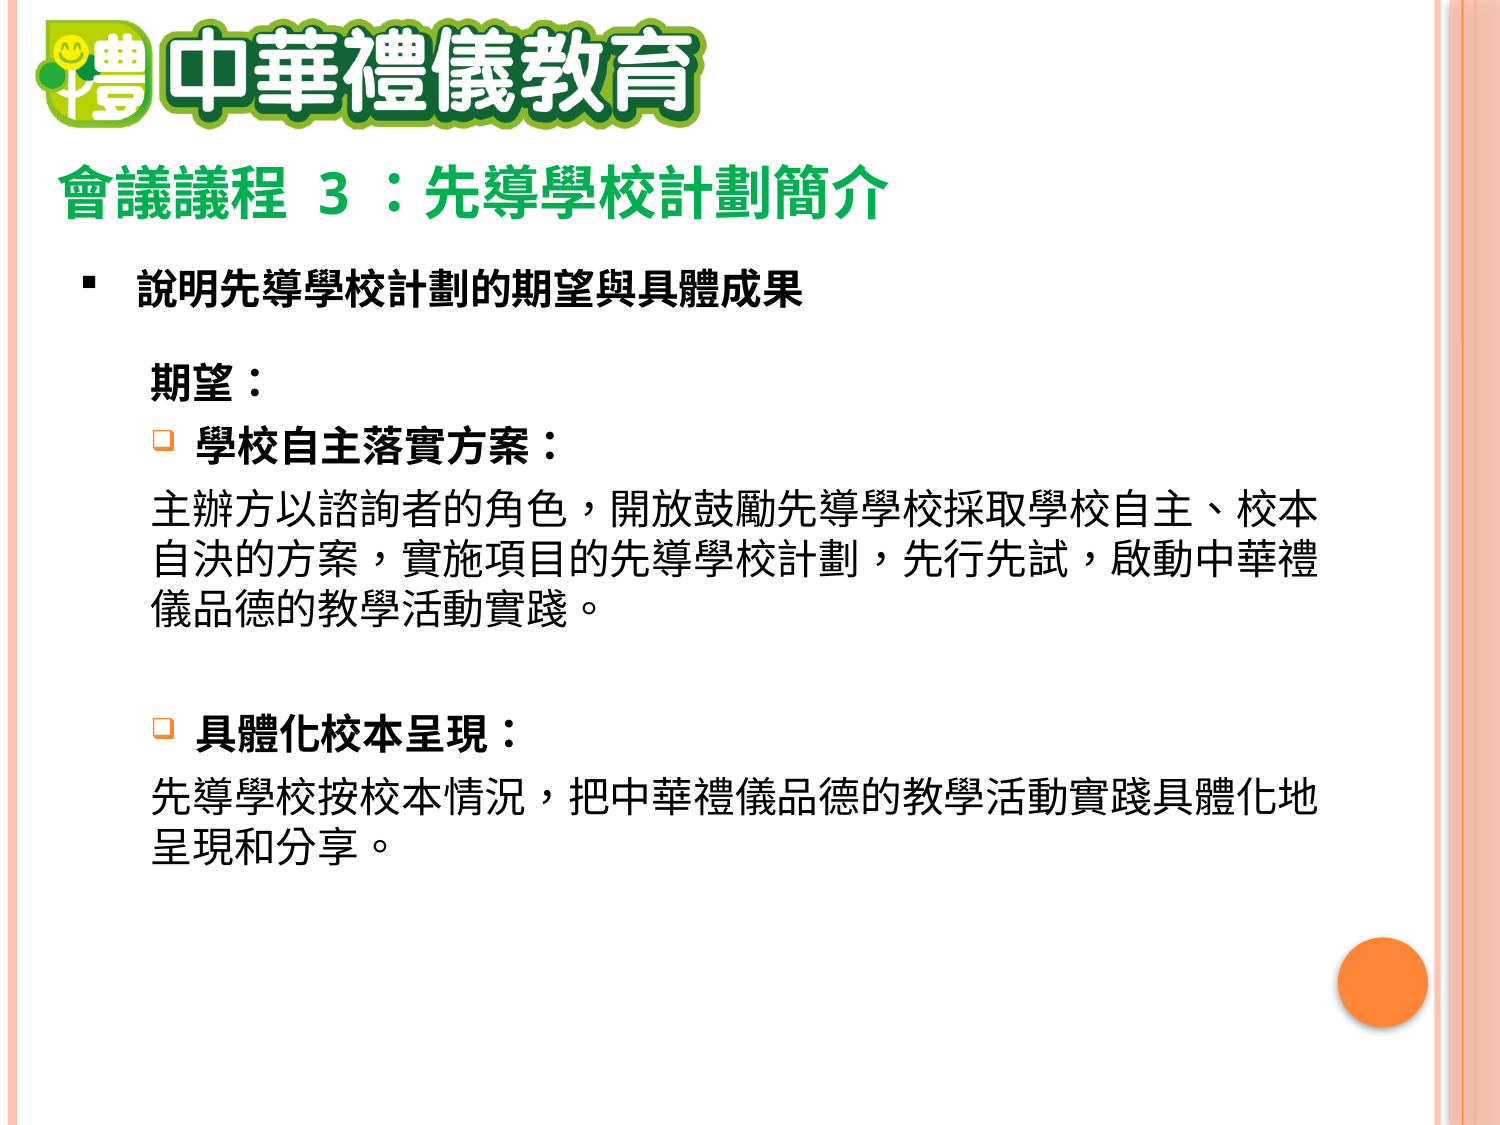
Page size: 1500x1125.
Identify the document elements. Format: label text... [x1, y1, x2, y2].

text_box 會議議程 3：先導學校計劃簡介 [41, 149, 916, 234]
text_box 說明先導學校計劃的期望與具體成果 [64, 255, 1471, 321]
picture [28, 9, 738, 138]
list 期望： 學校自主落實方案： 主辦方以諮詢者的角色，開放鼓勵先導學校採取學校自主、校本自決的方案，實施項目的先導學校計劃，先行先試，啟動中華禮儀品德的教學活動實踐。 具體化校本呈現： 先導學校按校本情況，把中華禮儀品德的教學活動實踐具體化地呈現和分享。 [135, 349, 1365, 1062]
